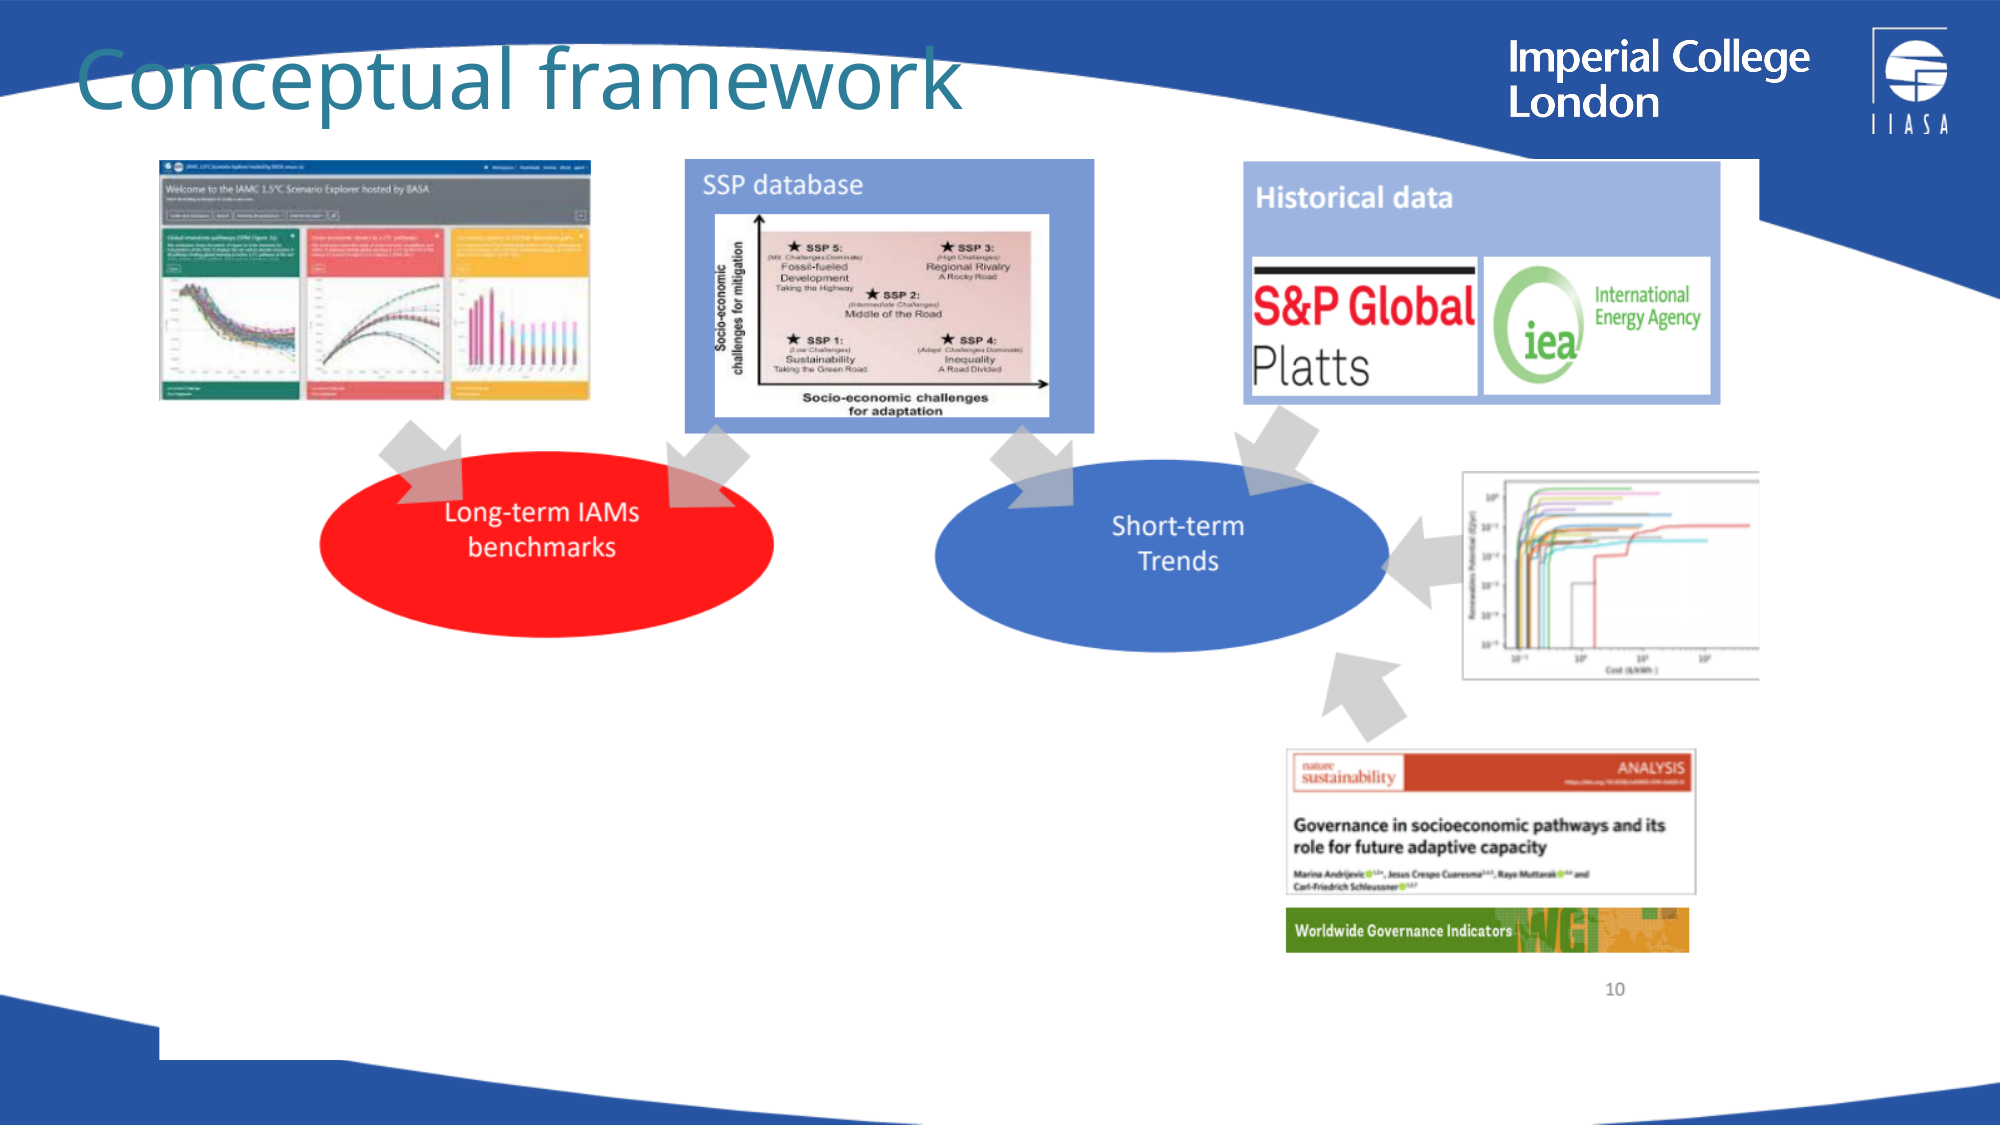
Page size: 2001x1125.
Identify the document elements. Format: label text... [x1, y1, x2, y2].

title Conceptual framework [59, 26, 1487, 139]
picture [0, 0, 2000, 1125]
